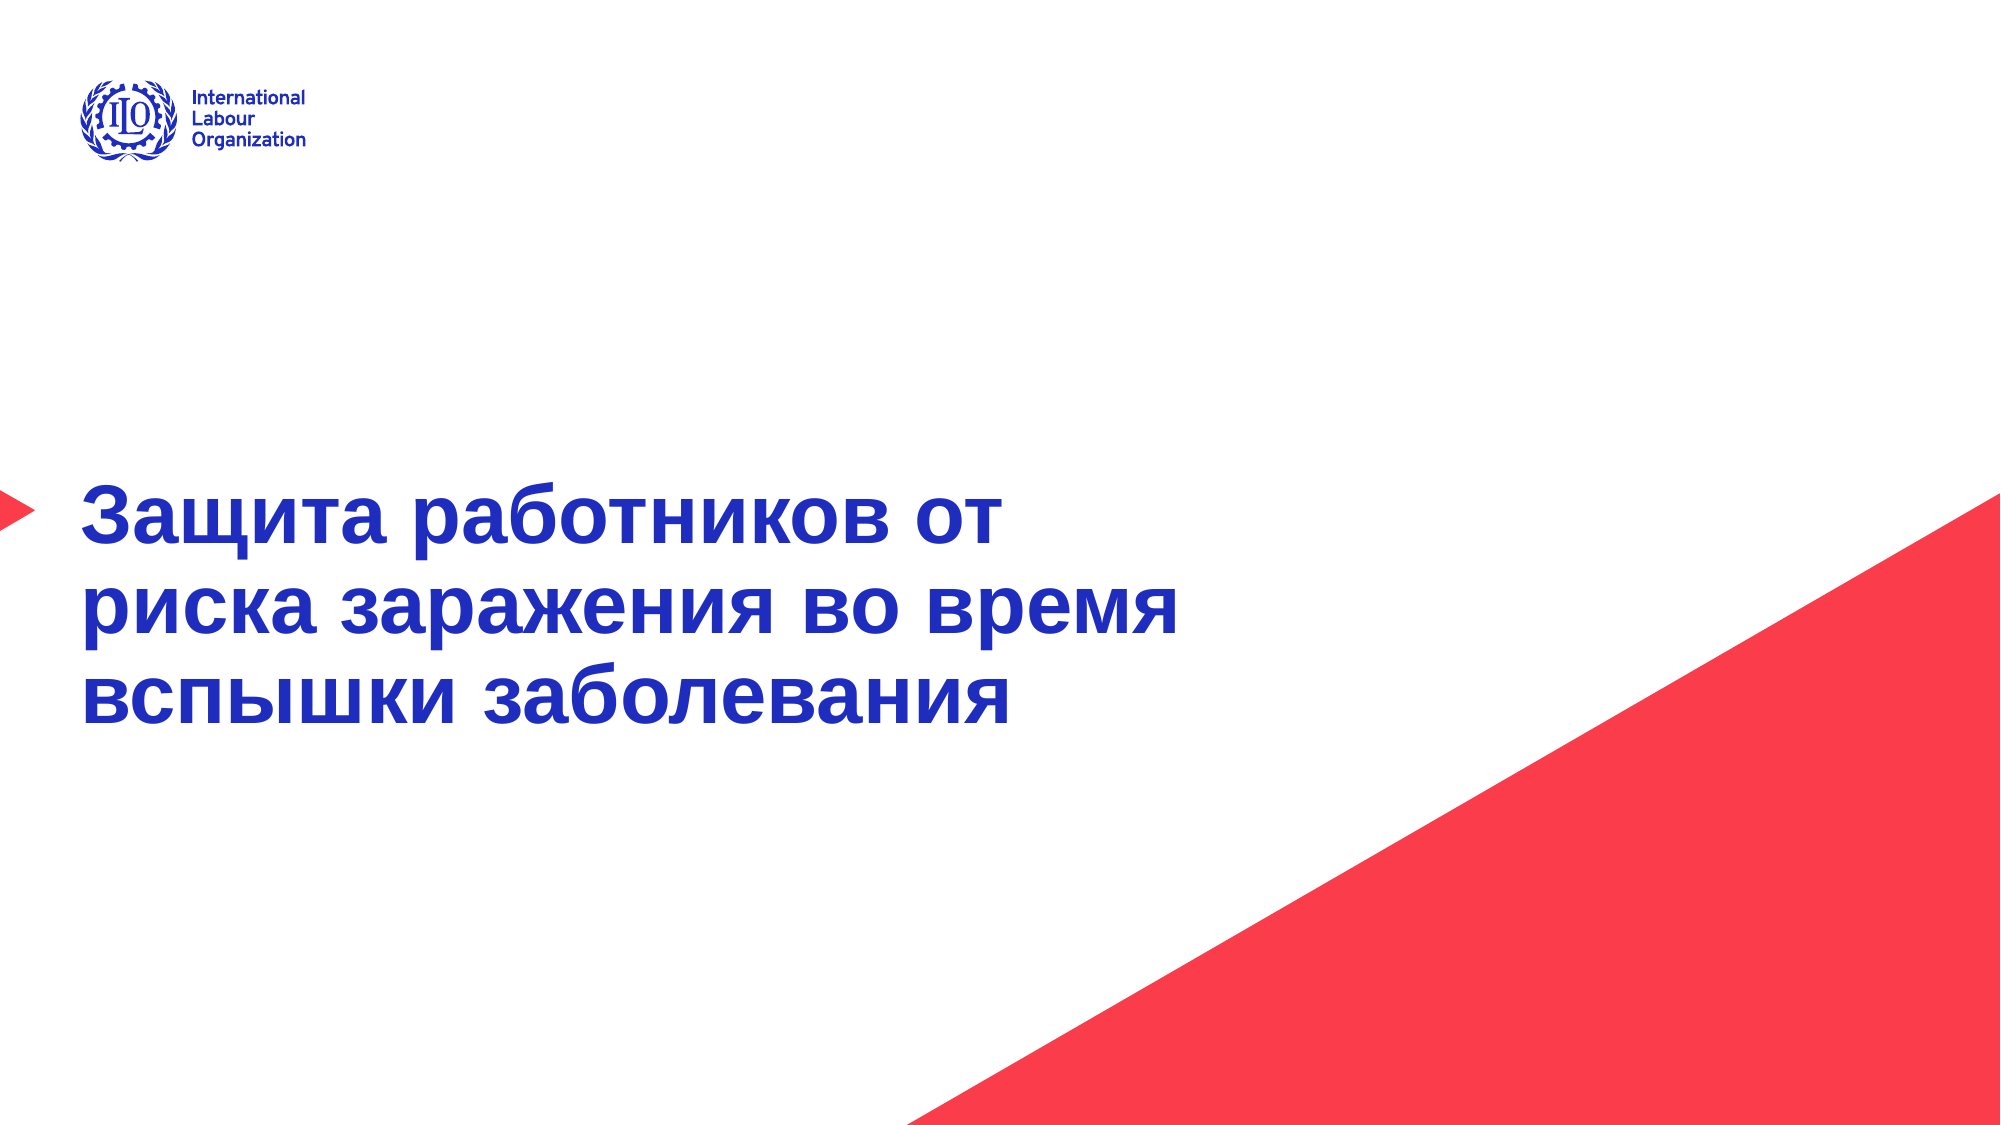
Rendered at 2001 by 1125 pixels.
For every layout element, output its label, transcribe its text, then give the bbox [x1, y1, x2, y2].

title Защита работников от риска заражения во время вспышки заболевания [80, 471, 1200, 572]
